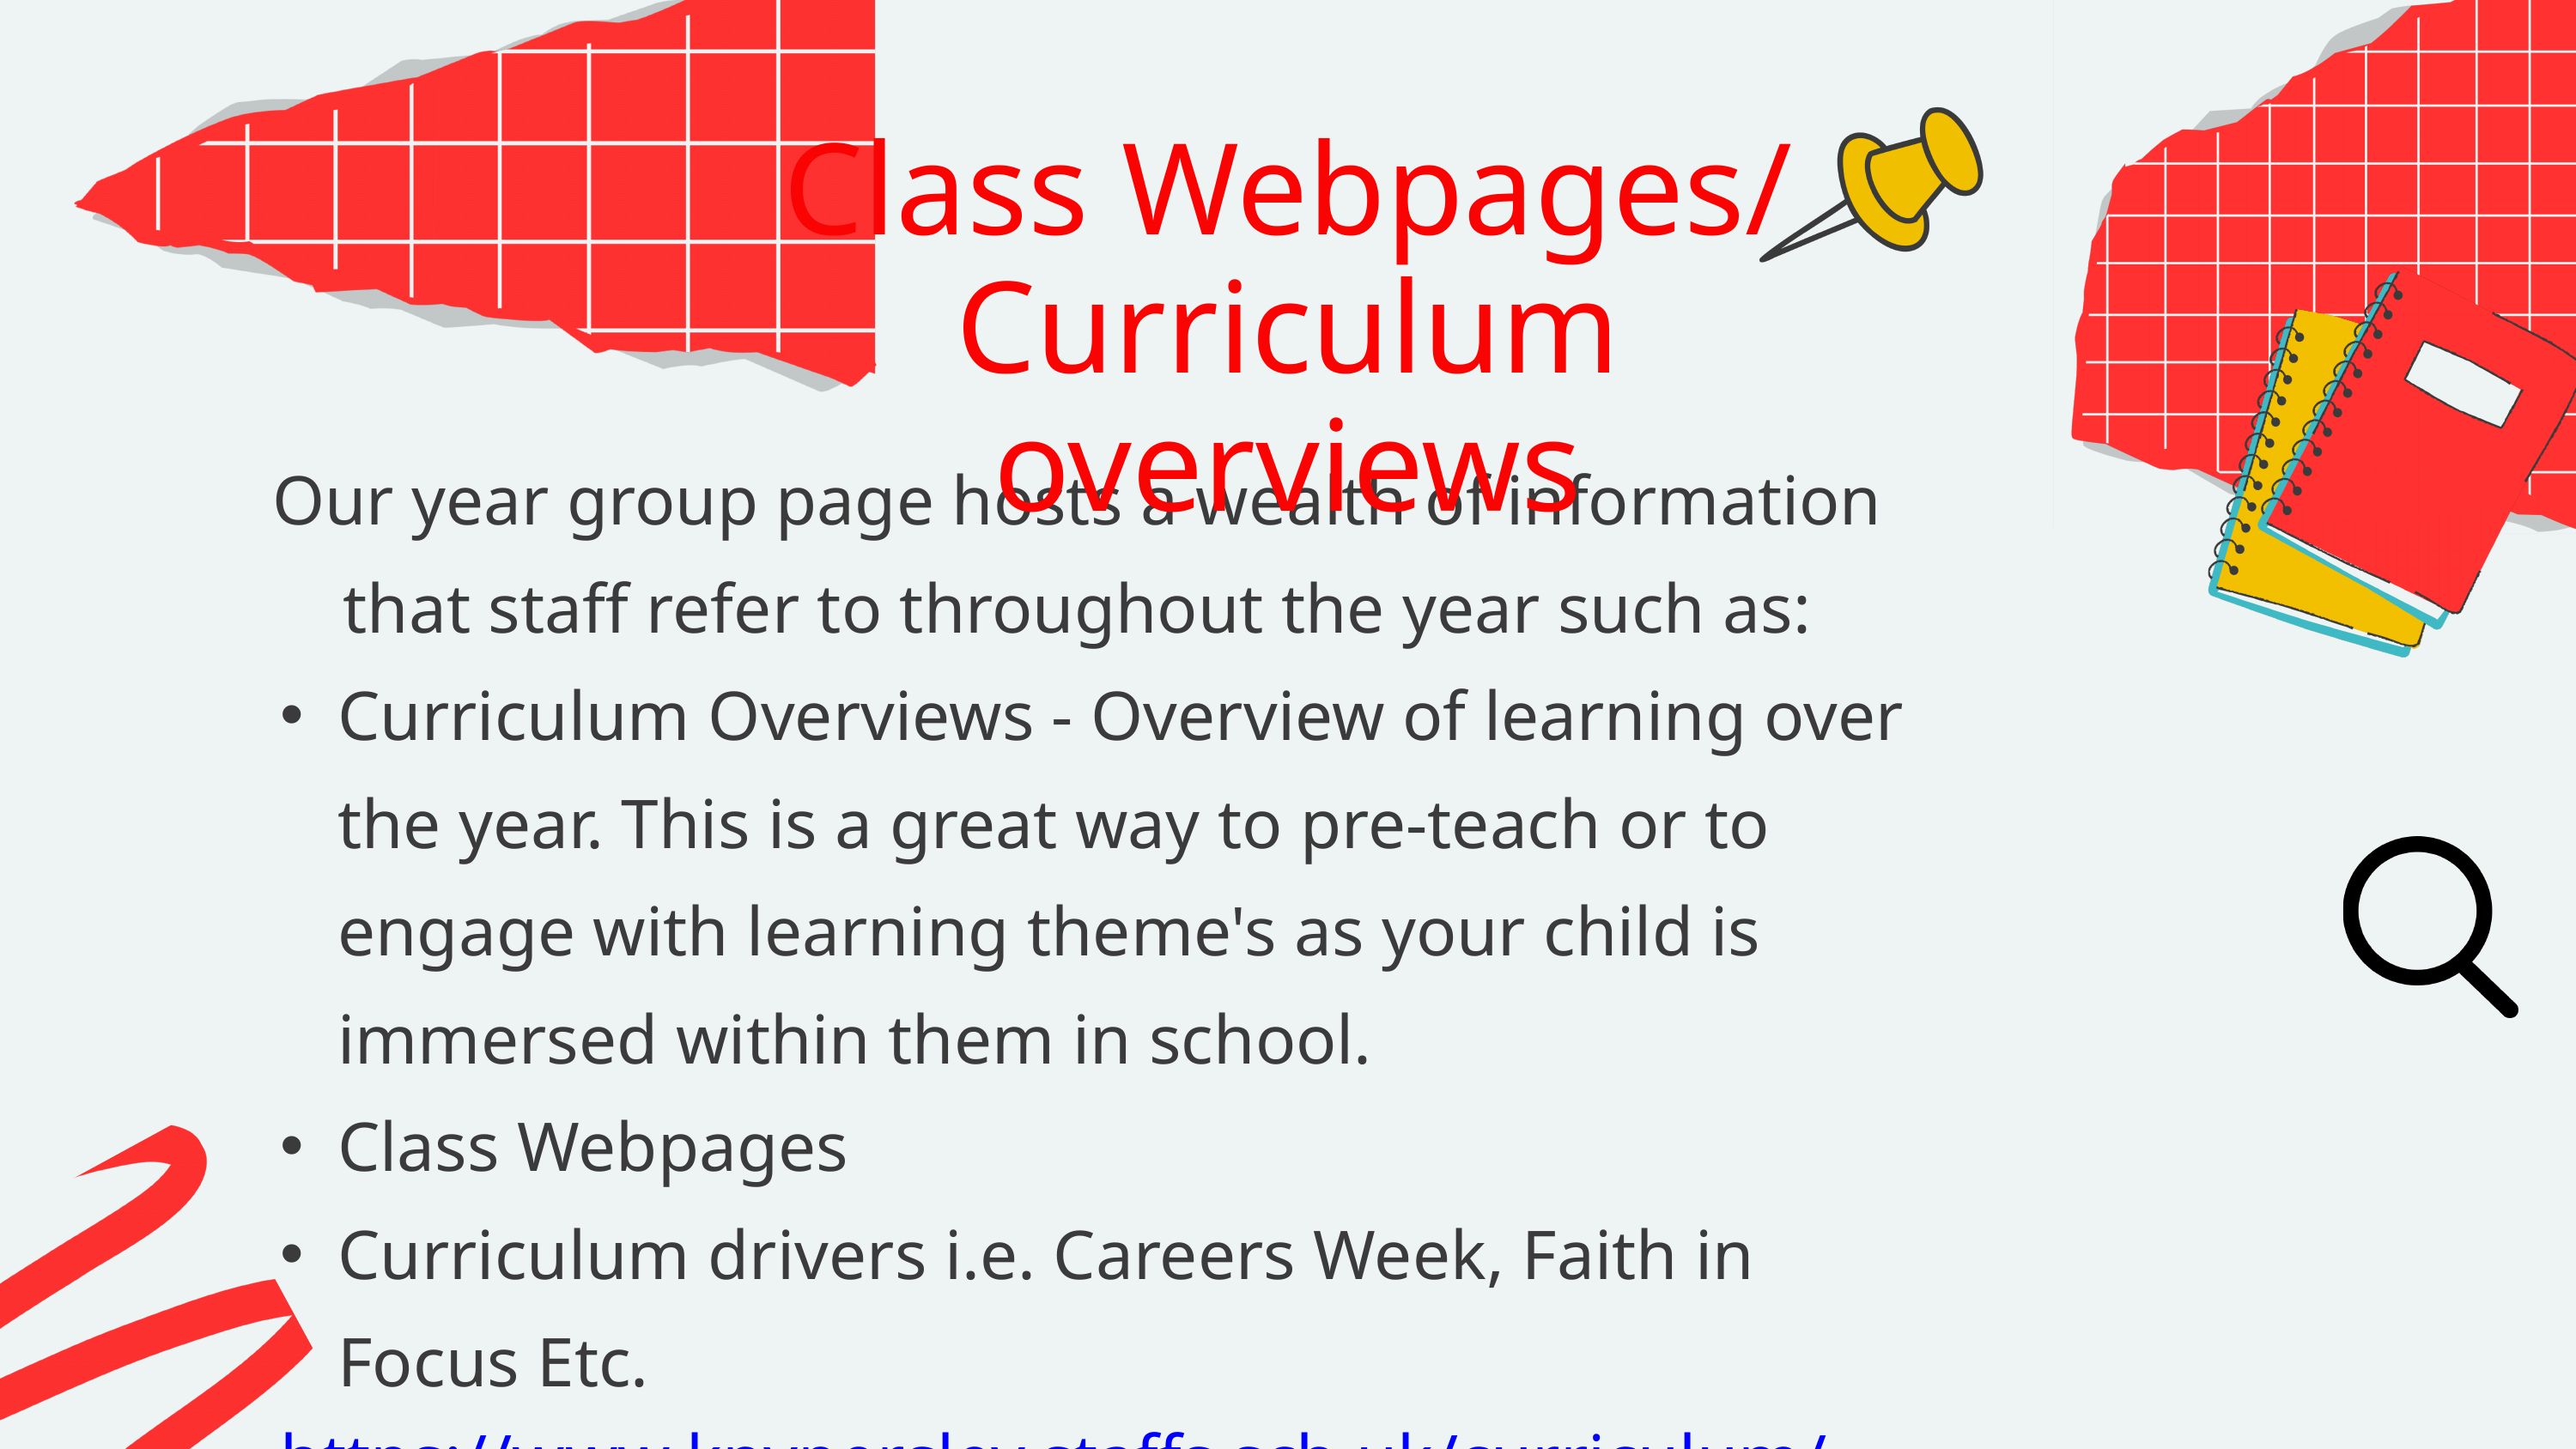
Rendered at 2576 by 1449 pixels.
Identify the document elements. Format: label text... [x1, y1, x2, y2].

text_box [0, 0, 877, 861]
text_box Our year group page hosts a wealth of information that staff refer to throughout the year such as: Curriculum Overviews - Overview of learning over the year. This is a great way to pre-teach or to engage with learning theme's as your child is immersed within them in school. Class Webpages Curriculum drivers i.e. Careers Week, Faith in Focus Etc. https://www.knypersley.staffs.sch.uk/curriculum/ [222, 431, 1934, 1449]
text_box Class Webpages/ Curriculum overviews [702, 122, 1874, 537]
text_box [2342, 836, 2519, 1018]
text_box [0, 1116, 222, 1449]
text_box [1759, 98, 1987, 267]
text_box [2208, 266, 2576, 658]
text_box [2053, 0, 2576, 534]
